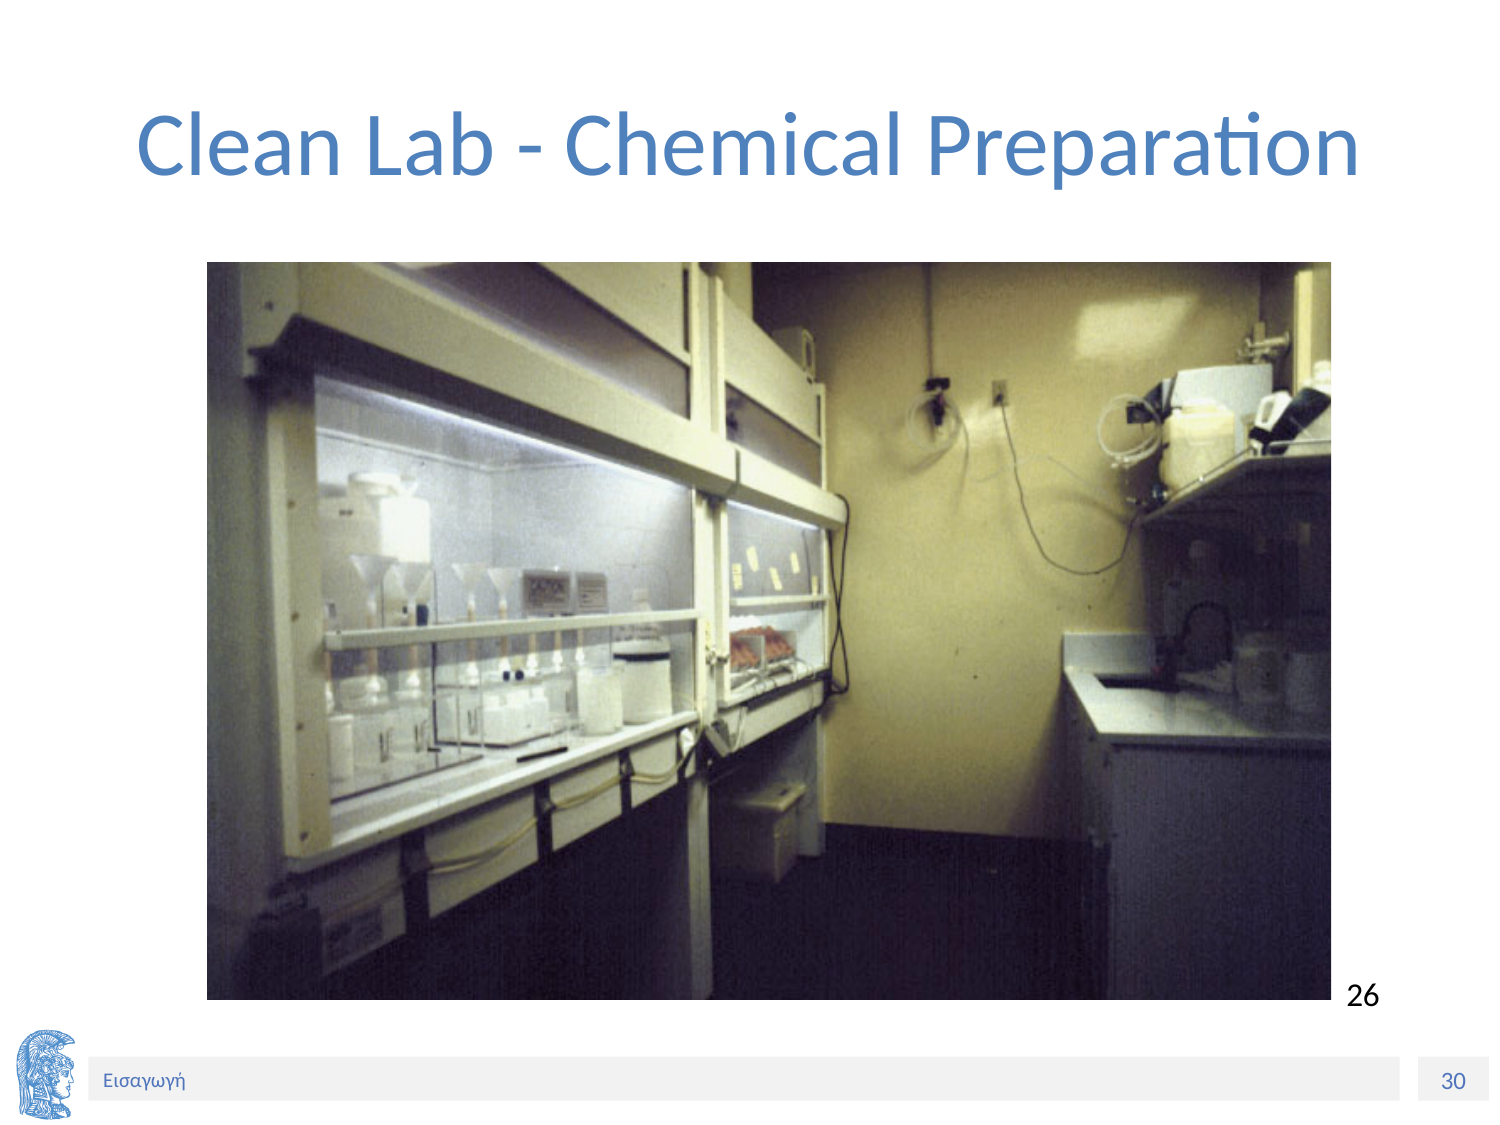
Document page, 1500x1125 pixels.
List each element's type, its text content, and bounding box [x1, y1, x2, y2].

picture [9, 1026, 81, 1120]
picture [206, 262, 1332, 1001]
text_box 26 [1331, 958, 1408, 1029]
title Clean Lab - Chemical Preparation [75, 45, 1425, 233]
